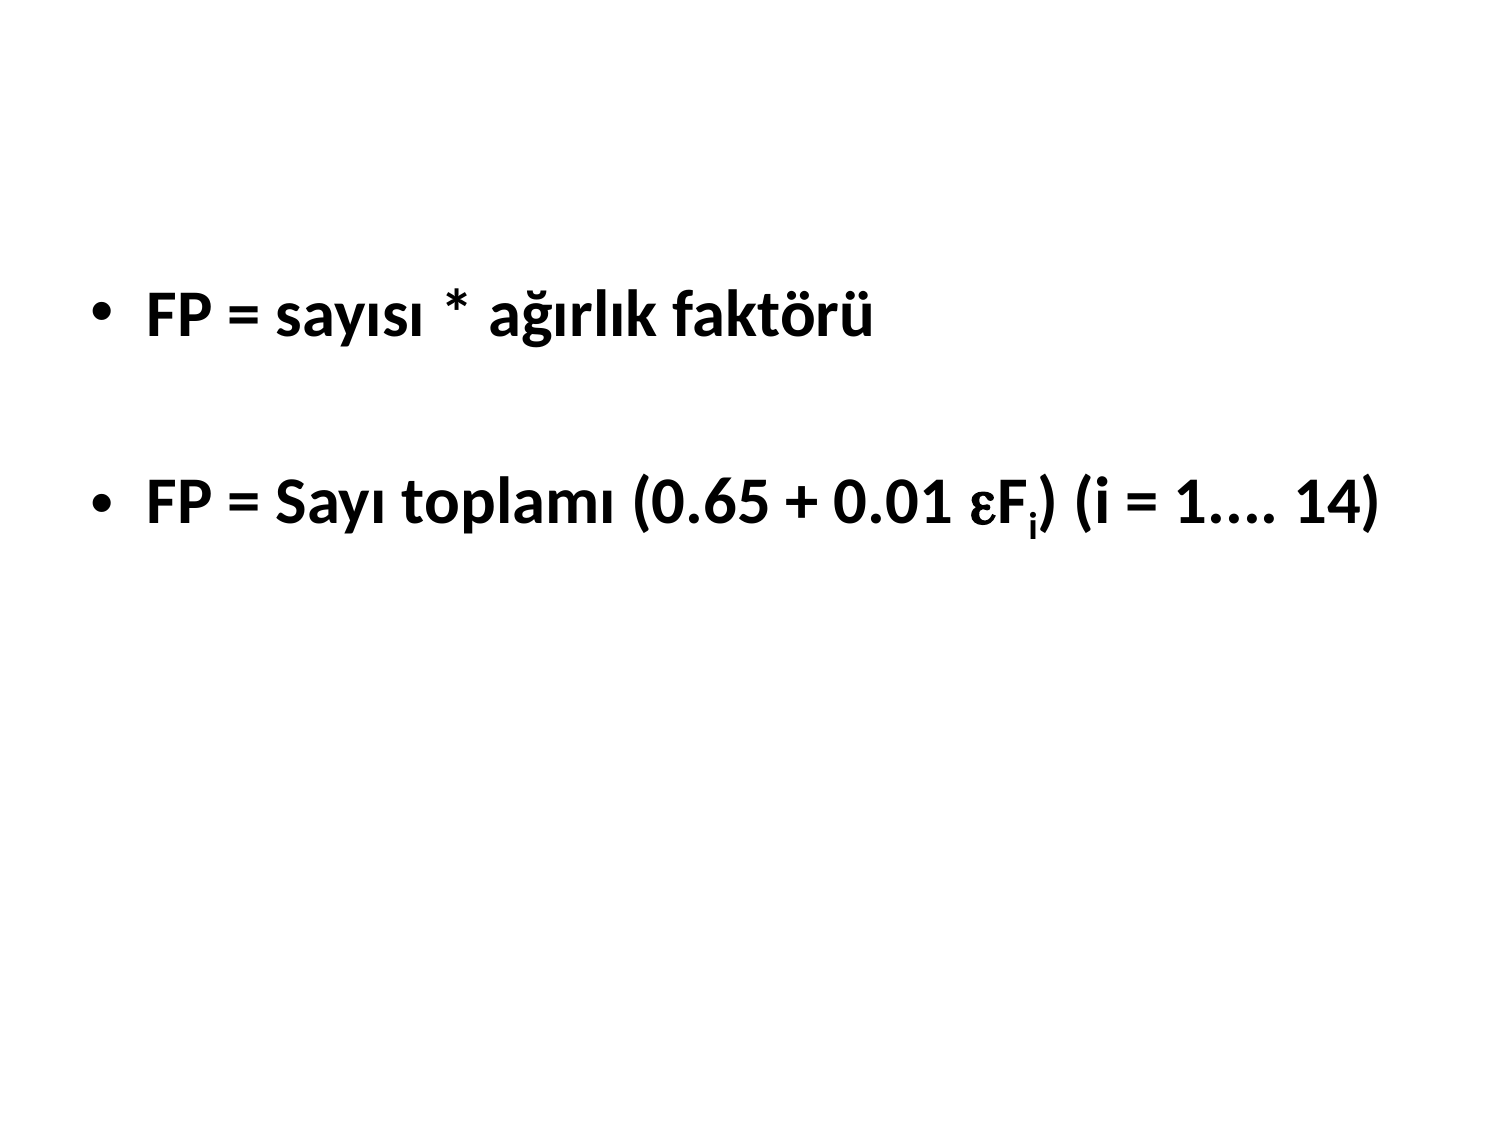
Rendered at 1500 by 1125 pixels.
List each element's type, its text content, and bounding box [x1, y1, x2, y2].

list FP = sayısı * ağırlık faktörü FP = Sayı toplamı (0.65 + 0.01 Fi) (i = 1.... 14) [75, 262, 1425, 1005]
